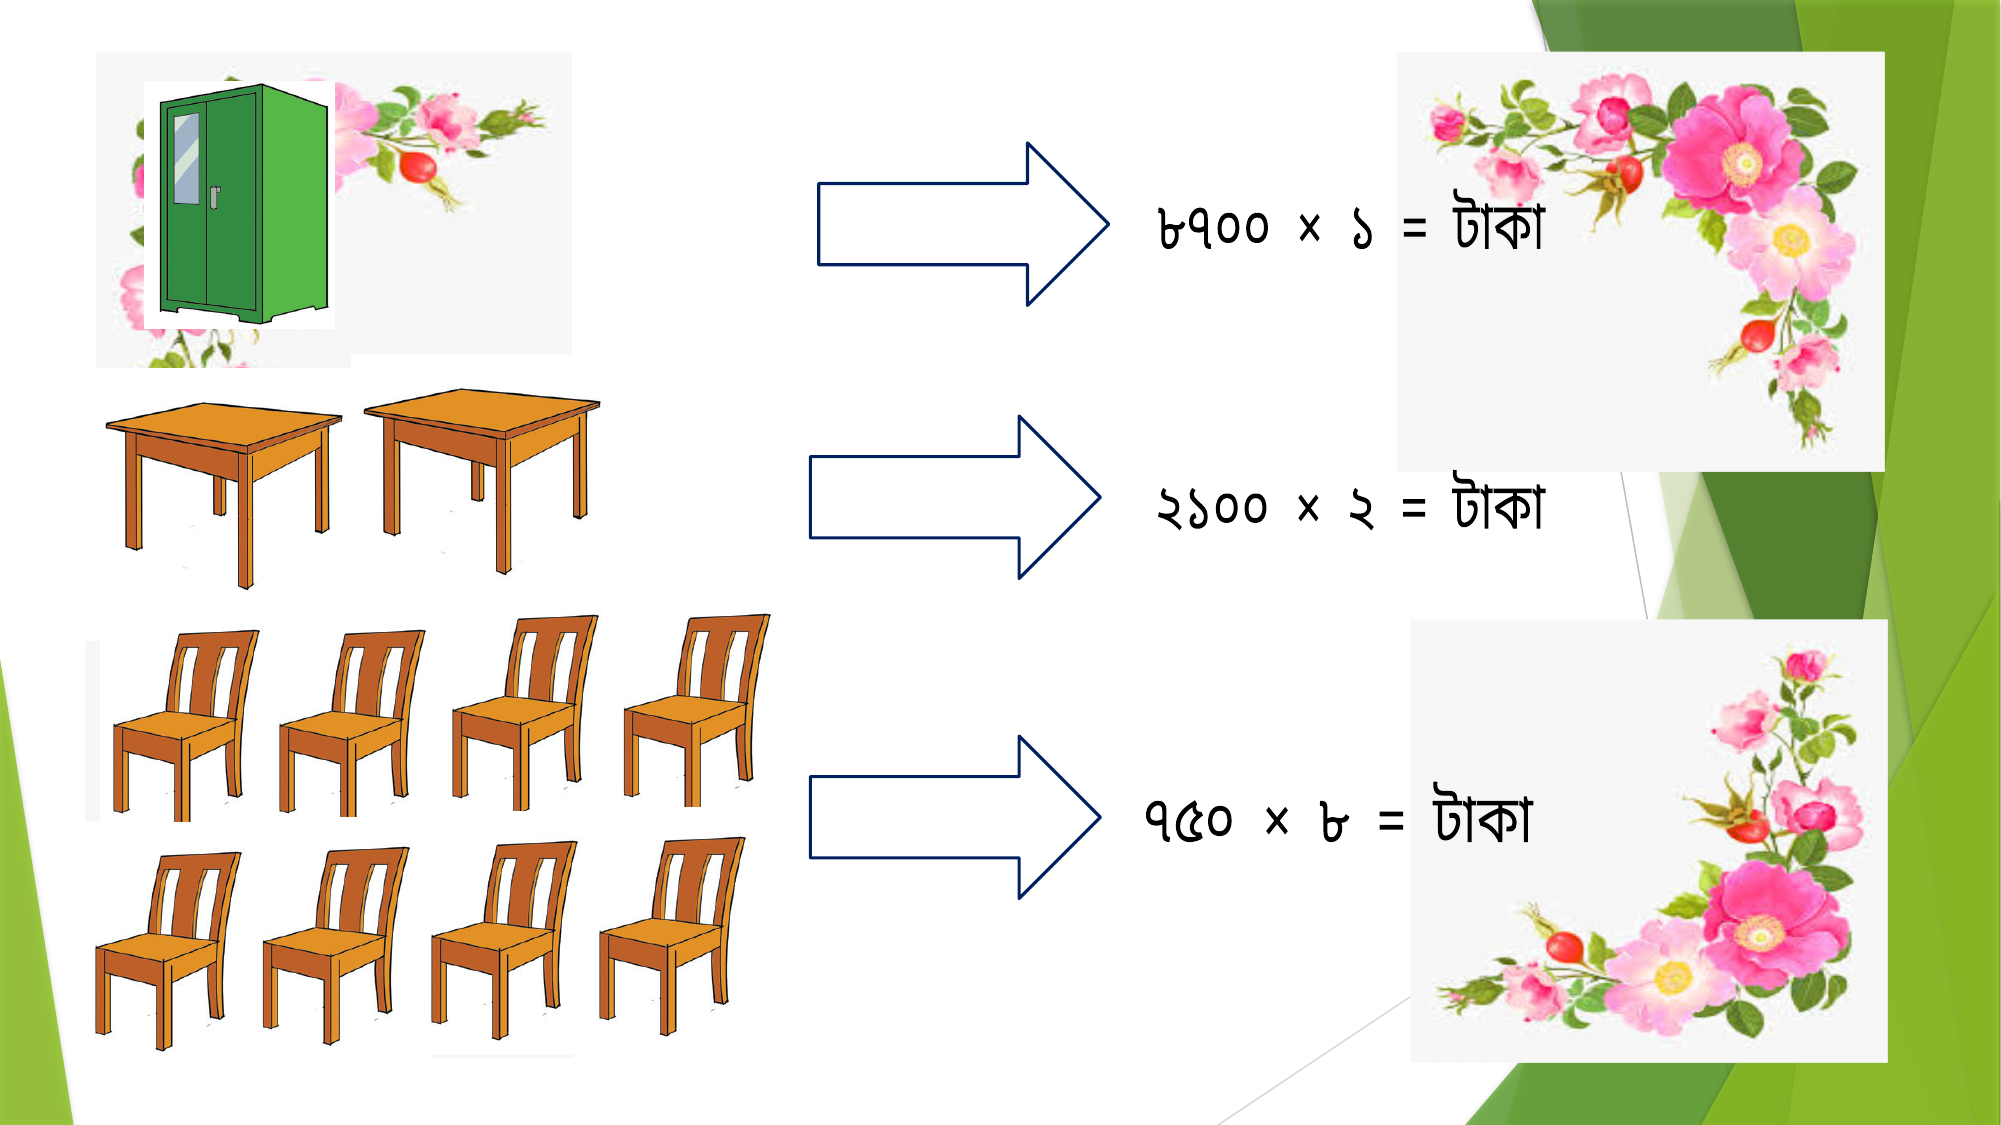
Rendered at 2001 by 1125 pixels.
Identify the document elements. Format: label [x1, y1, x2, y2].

picture [143, 81, 335, 329]
text_box [85, 51, 1888, 1063]
picture [81, 353, 792, 1067]
